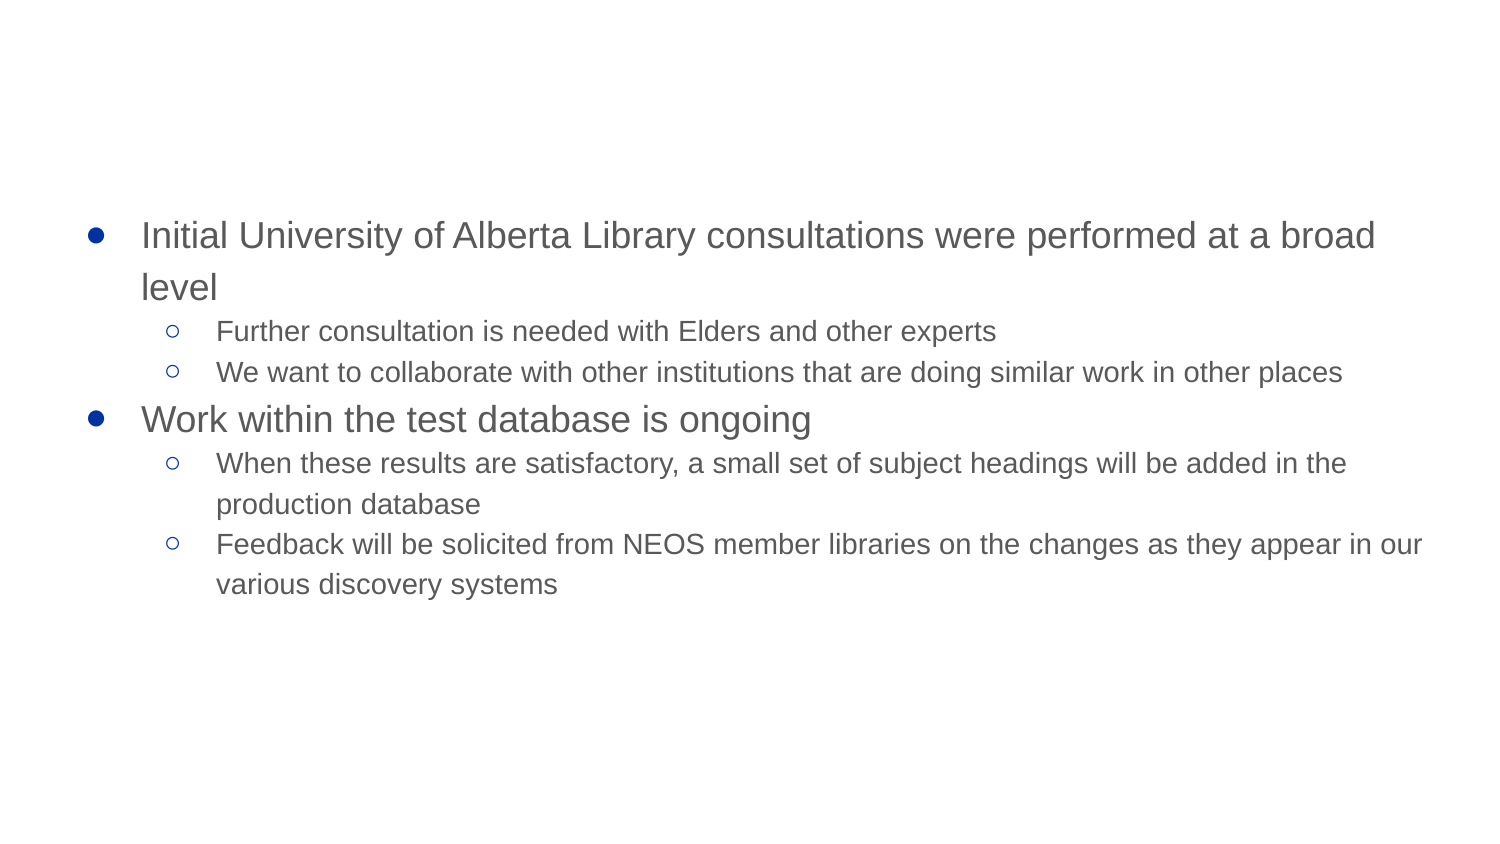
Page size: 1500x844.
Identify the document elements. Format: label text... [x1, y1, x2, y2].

list Initial University of Alberta Library consultations were performed at a broad level Further consultation is needed with Elders and other experts We want to collaborate with other institutions that are doing similar work in other places Work within the test database is ongoing When these results are satisfactory, a small set of subject headings will be added in the production database Feedback will be solicited from NEOS member libraries on the changes as they appear in our various discovery systems [51, 189, 1449, 750]
